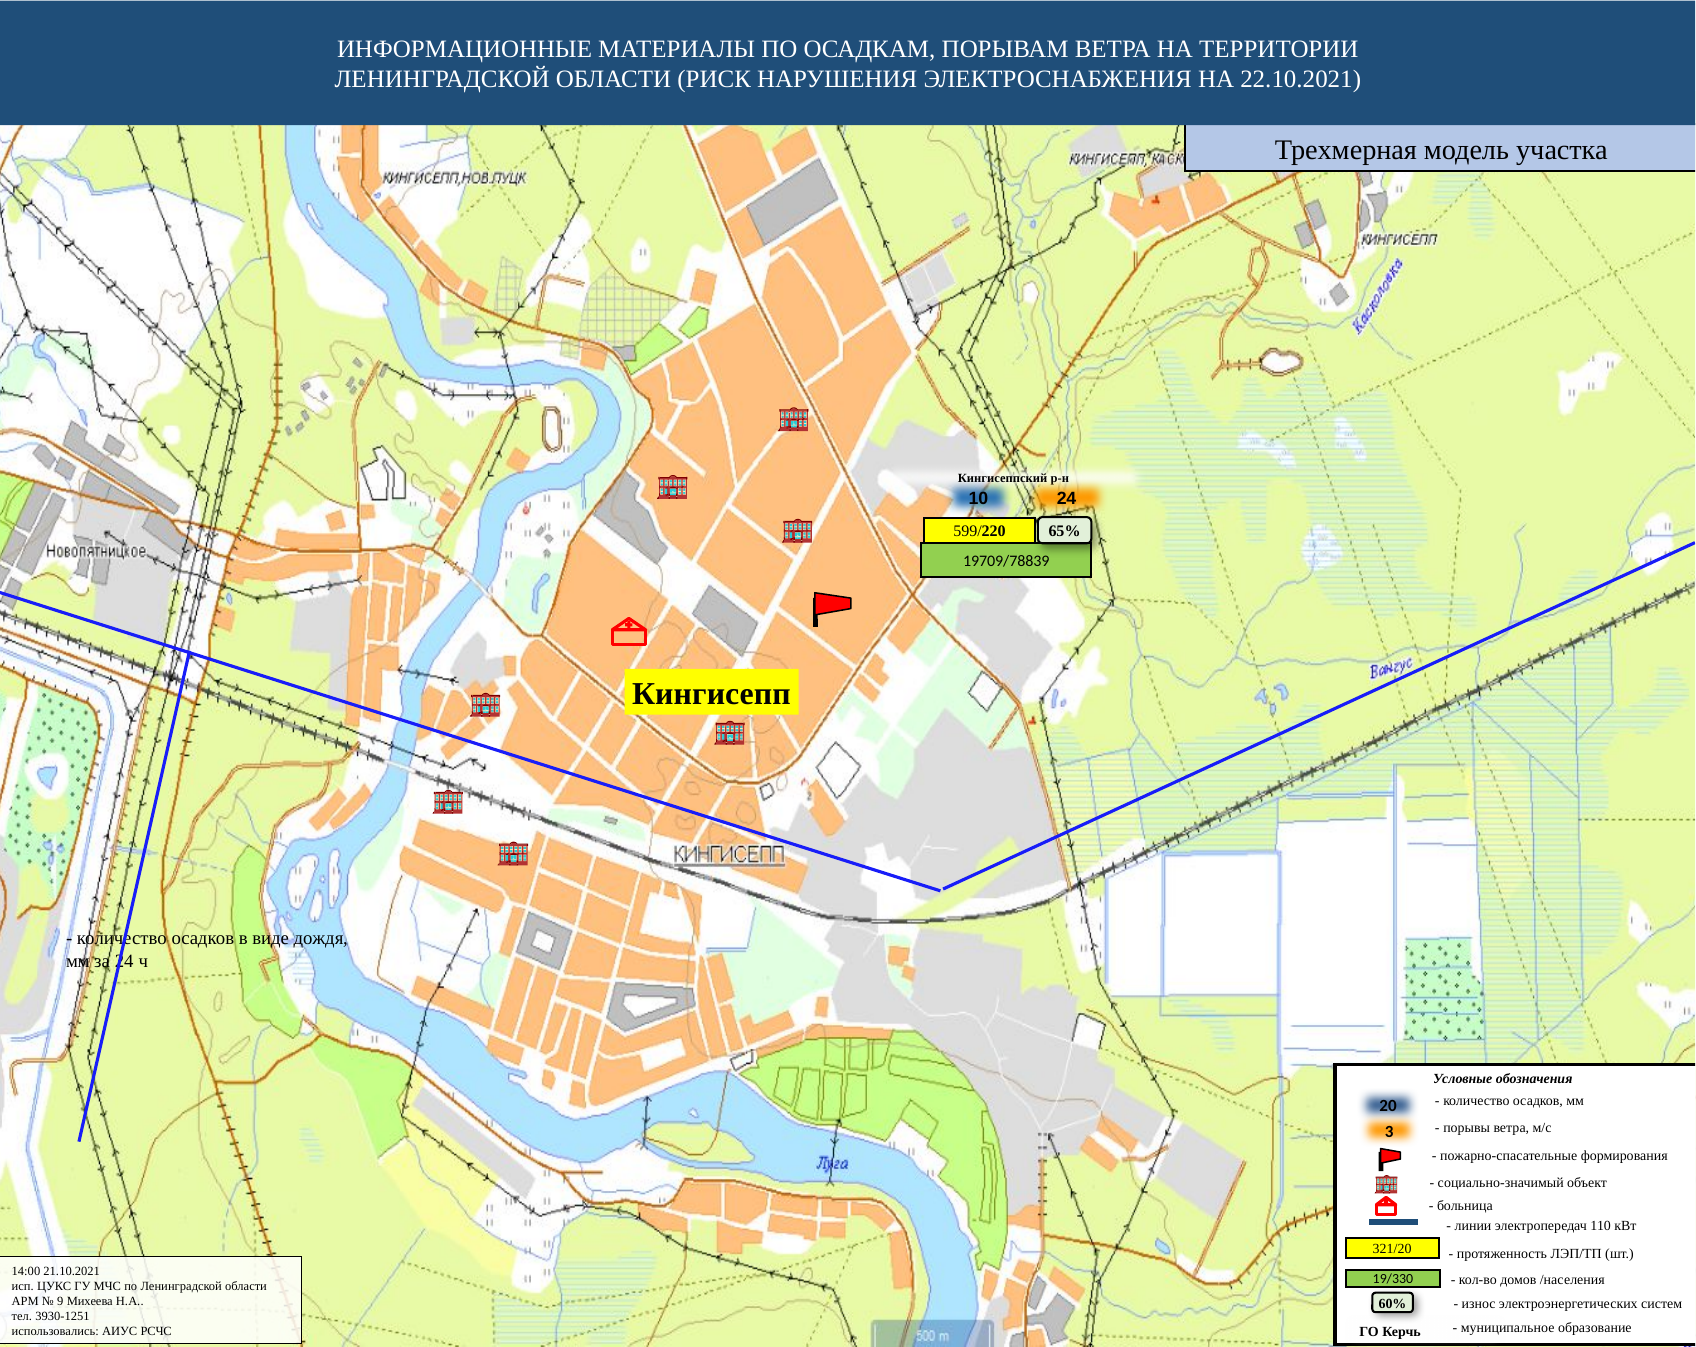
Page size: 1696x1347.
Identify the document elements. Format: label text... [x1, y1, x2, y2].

picture [0, 91, 1696, 1347]
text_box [657, 475, 688, 499]
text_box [78, 650, 190, 1142]
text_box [1376, 1197, 1396, 1215]
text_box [777, 407, 809, 432]
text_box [1376, 1146, 1402, 1172]
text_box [0, 592, 941, 891]
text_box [1334, 1060, 1696, 1347]
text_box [1374, 1175, 1398, 1194]
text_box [781, 518, 813, 543]
text_box ИНФОРМАЦИОННЫЕ МАТЕРИАЛЫ ПО ОСАДКАМ, ПОРЫВАМ ВЕТРА НА ТЕРРИТОРИИ ЛЕНИНГРАДСКОЙ ОБЛАСТИ (РИСК НАРУШЕНИЯ ЭЛЕКТРОСНАБЖЕНИЯ НА 22.10.2021) [0, 0, 1696, 91]
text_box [880, 462, 1147, 543]
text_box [943, 542, 1695, 889]
